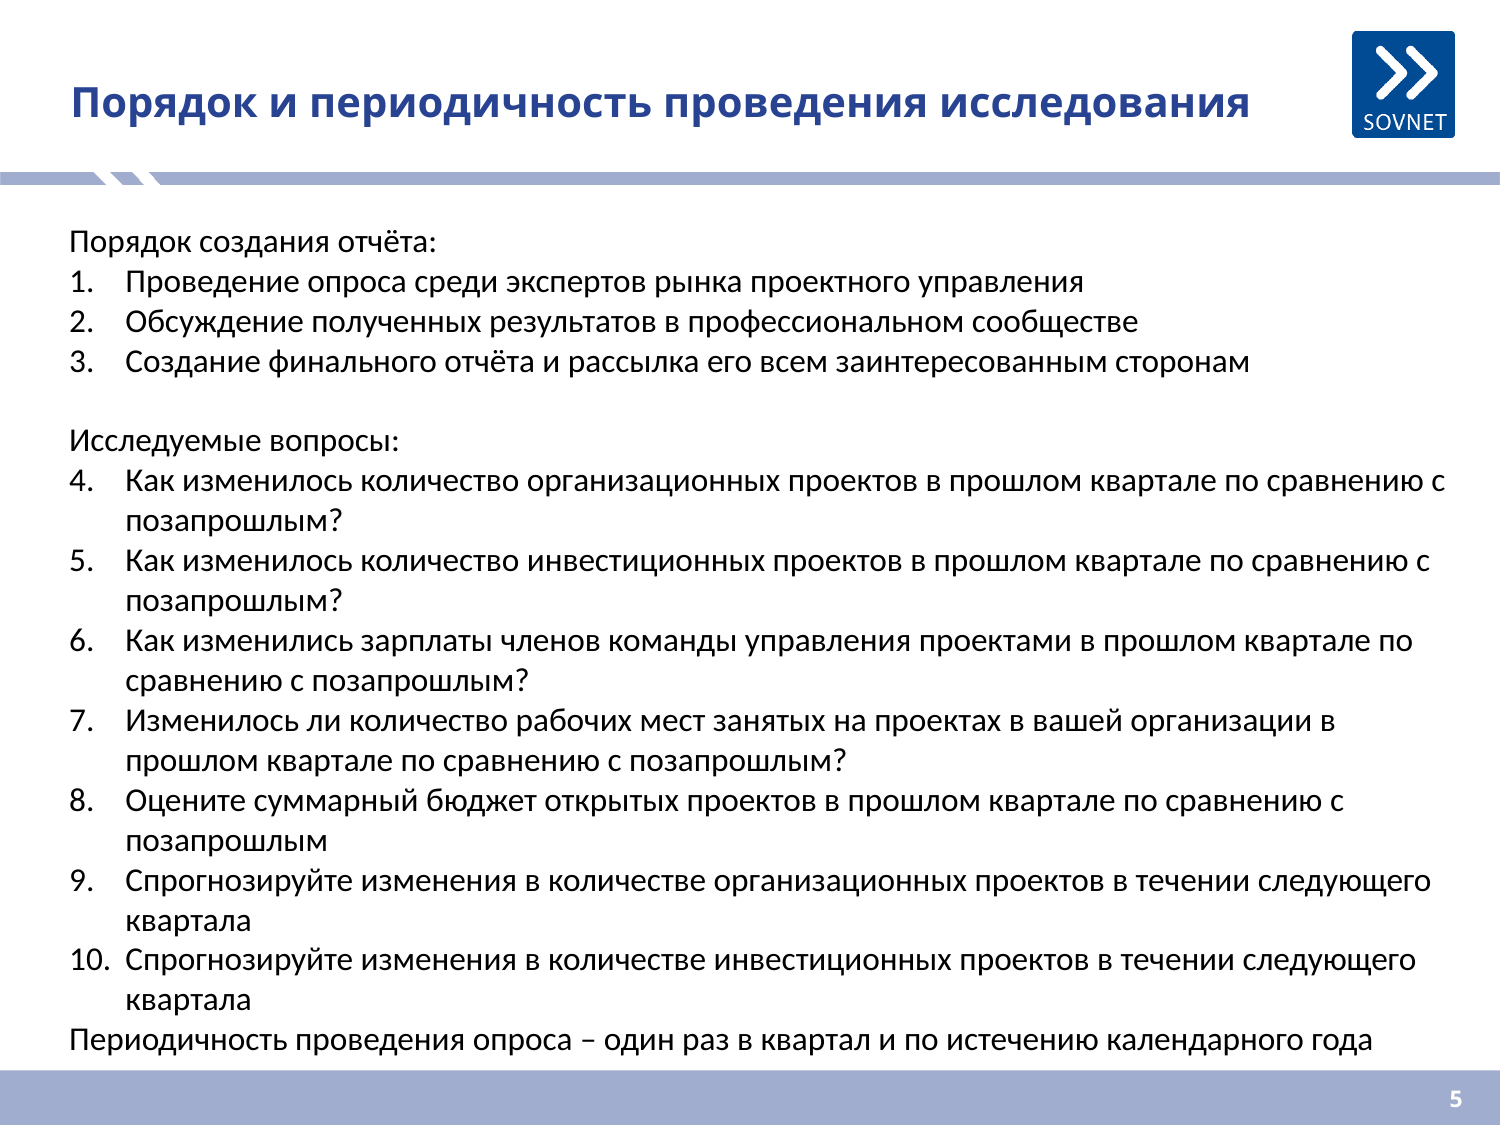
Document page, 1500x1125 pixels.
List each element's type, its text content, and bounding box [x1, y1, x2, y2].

slide_number 5 [1127, 1074, 1478, 1125]
title Порядок и периодичность проведения исследования [55, 41, 1320, 160]
picture [0, 172, 1500, 185]
picture [1352, 31, 1455, 138]
text_box Порядок создания отчёта: Проведение опроса среди экспертов рынка проектного управления Обсуждение полученных результатов в профессиональном сообществе Создание финального отчёта и рассылка его всем заинтересованным сторонам Исследуемые вопросы: Как изменилось количество организационных проектов в прошлом квартале по сравнению с позапрошлым? Как изменилось количество инвестиционных проектов в прошлом квартале по сравнению с позапрошлым? Как изменились зарплаты членов команды управления проектами в прошлом квартале по сравнению с позапрошлым? Изменилось ли количество рабочих мест занятых на проектах в вашей организации в прошлом квартале по сравнению с позапрошлым? Оцените суммарный бюджет открытых проектов в прошлом квартале по сравнению с позапрошлым Спрогнозируйте изменения в количестве организационных проектов в течении следующего квартала Спрогнозируйте изменения в количестве инвестиционных проектов в течении следующего квартала Периодичность проведения опроса – один раз в квартал и по истечению календарного года [54, 211, 1478, 1065]
